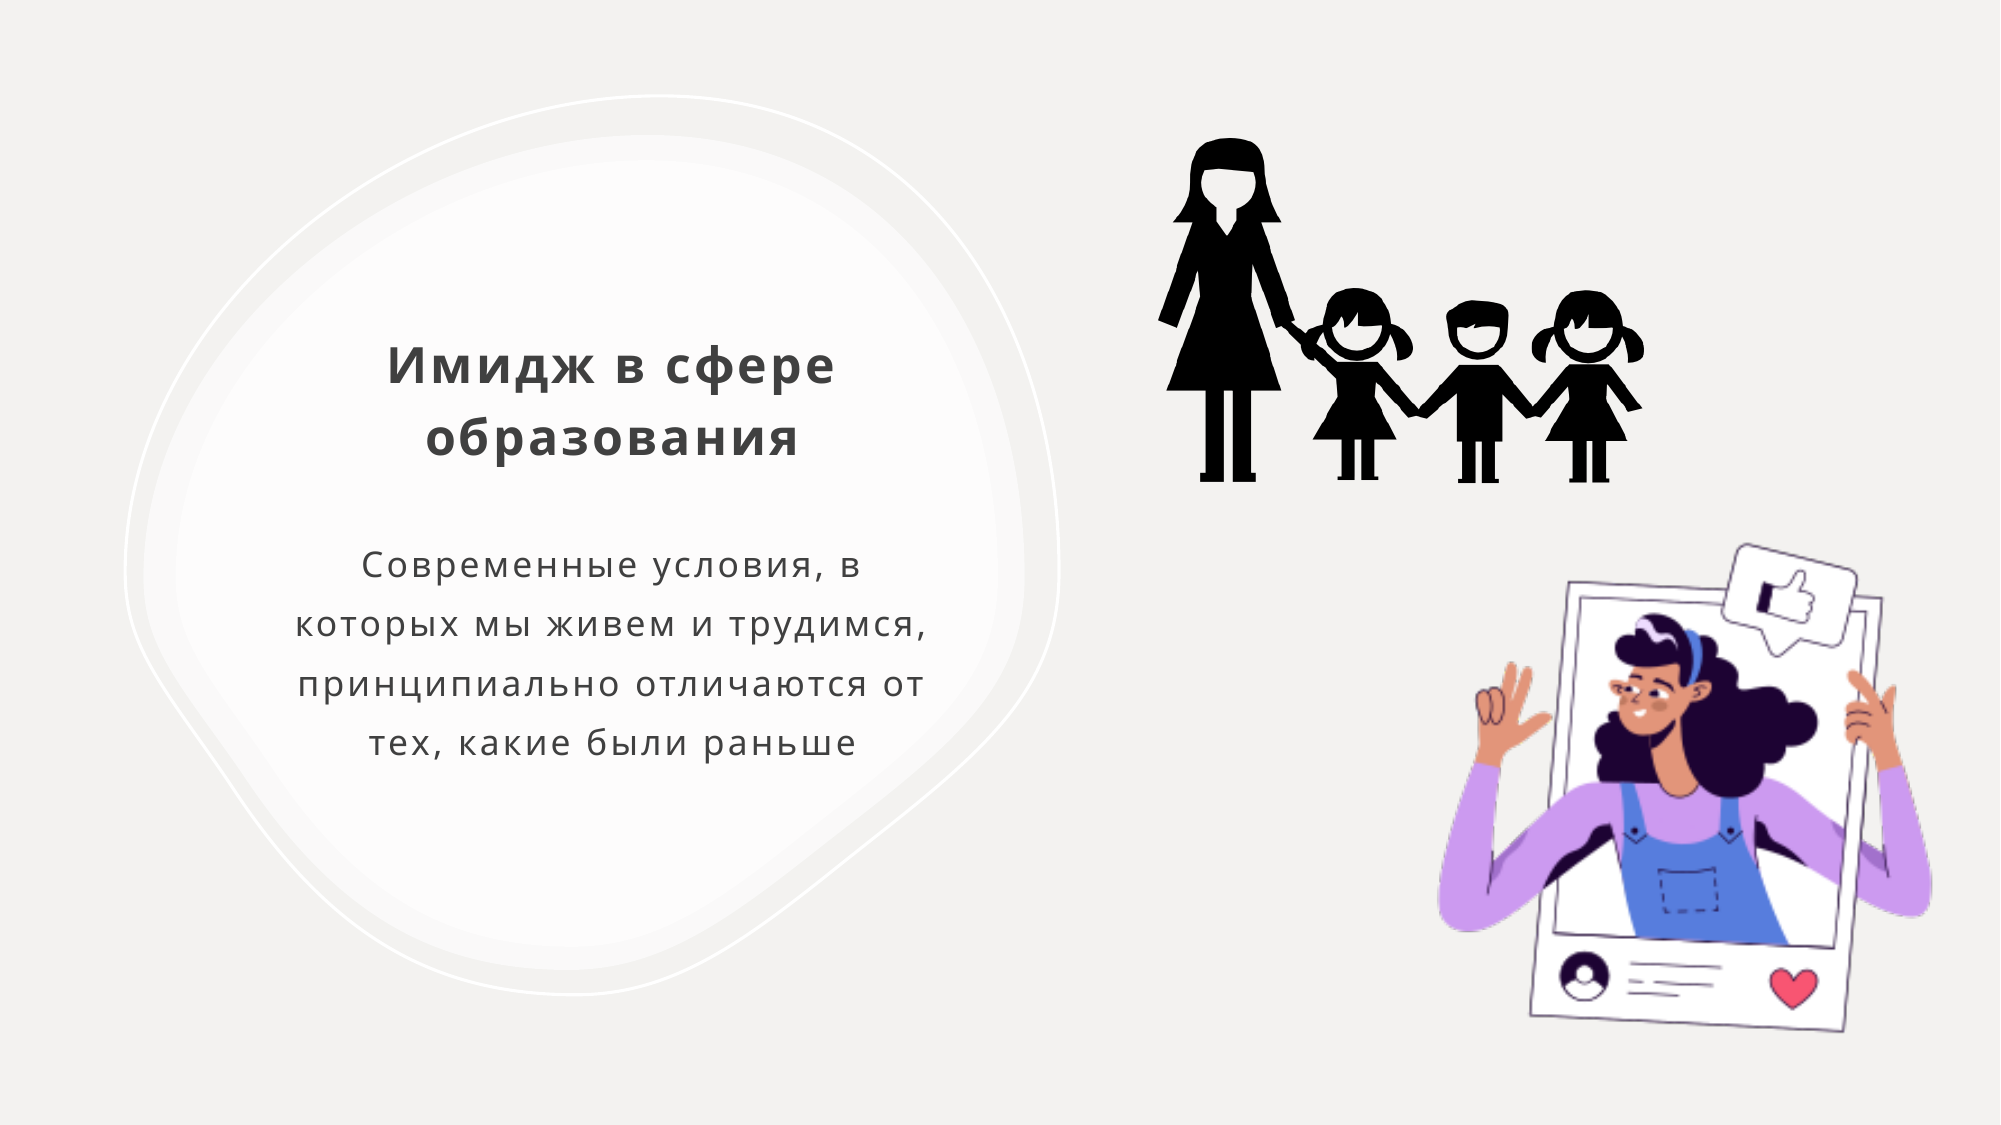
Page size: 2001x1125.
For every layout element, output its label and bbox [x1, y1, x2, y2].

text_box [0, 0, 2000, 1125]
picture [1157, 67, 1975, 1059]
text_box [124, 95, 1060, 996]
